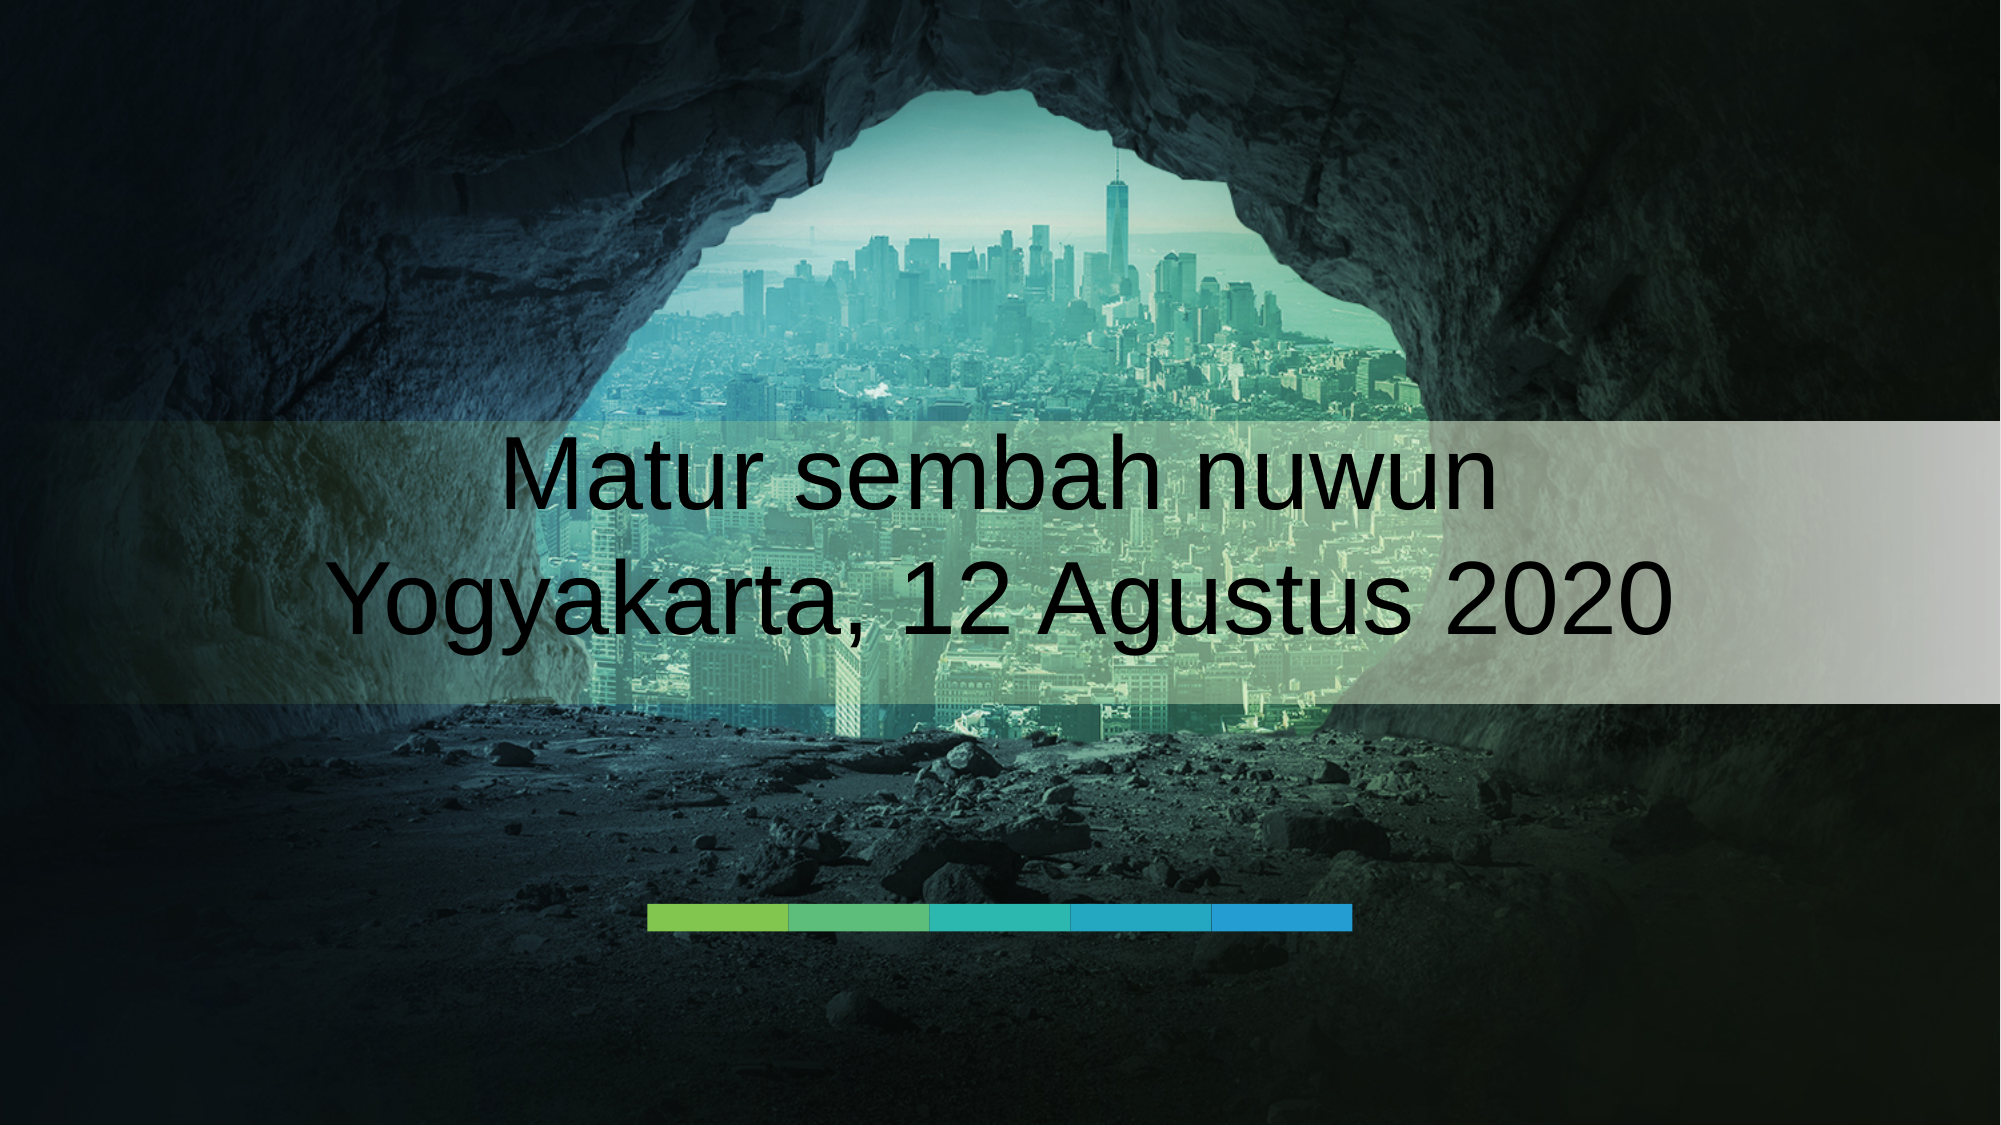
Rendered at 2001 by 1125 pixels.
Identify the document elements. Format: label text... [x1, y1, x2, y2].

text_box Matur sembah nuwun Yogyakarta, 12 Agustus 2020 [0, 397, 2000, 663]
picture [0, 0, 2001, 1125]
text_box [647, 903, 1353, 932]
